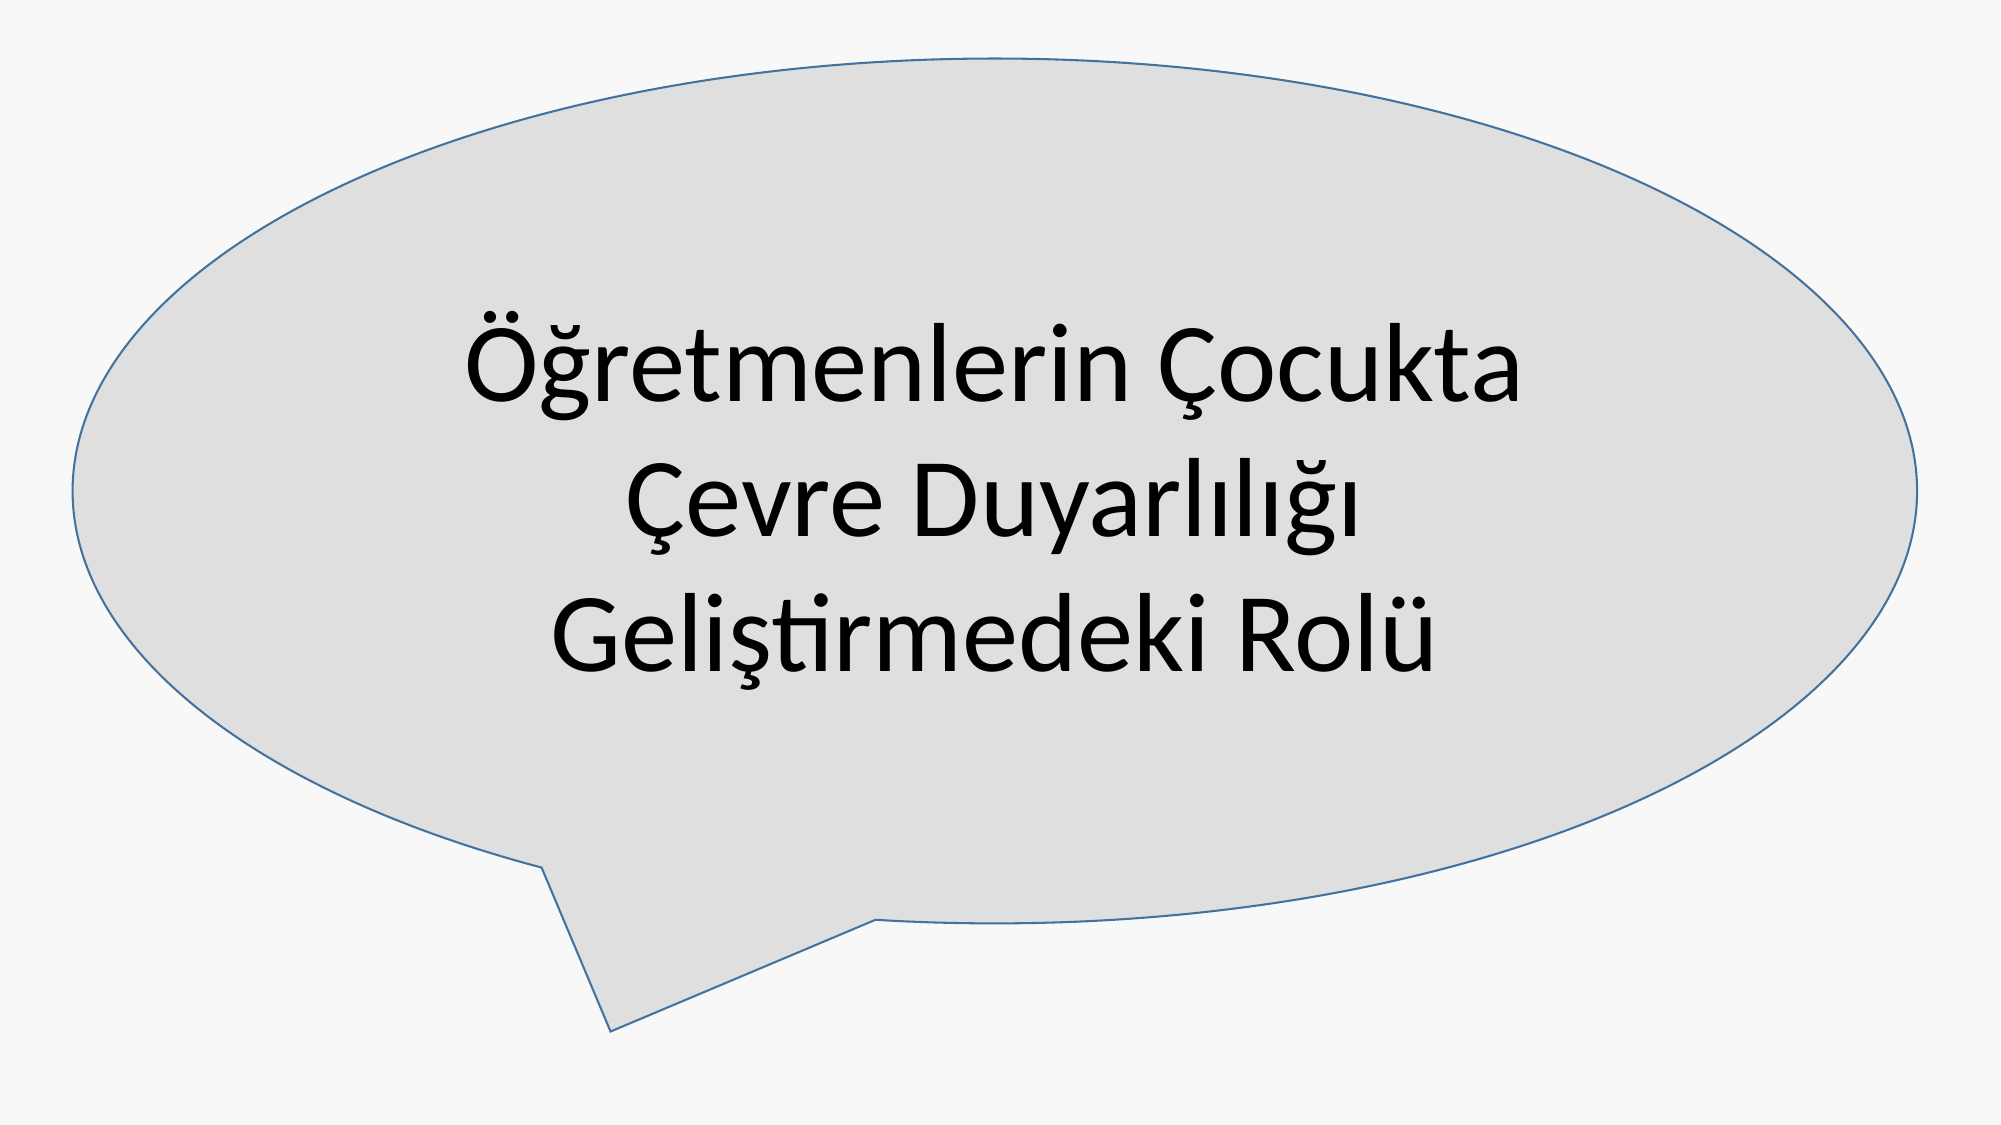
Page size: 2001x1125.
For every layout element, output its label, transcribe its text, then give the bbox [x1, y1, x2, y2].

text_box Öğretmenlerin Çocukta Çevre Duyarlılığı Geliştirmedeki Rolü [72, 58, 1918, 1032]
